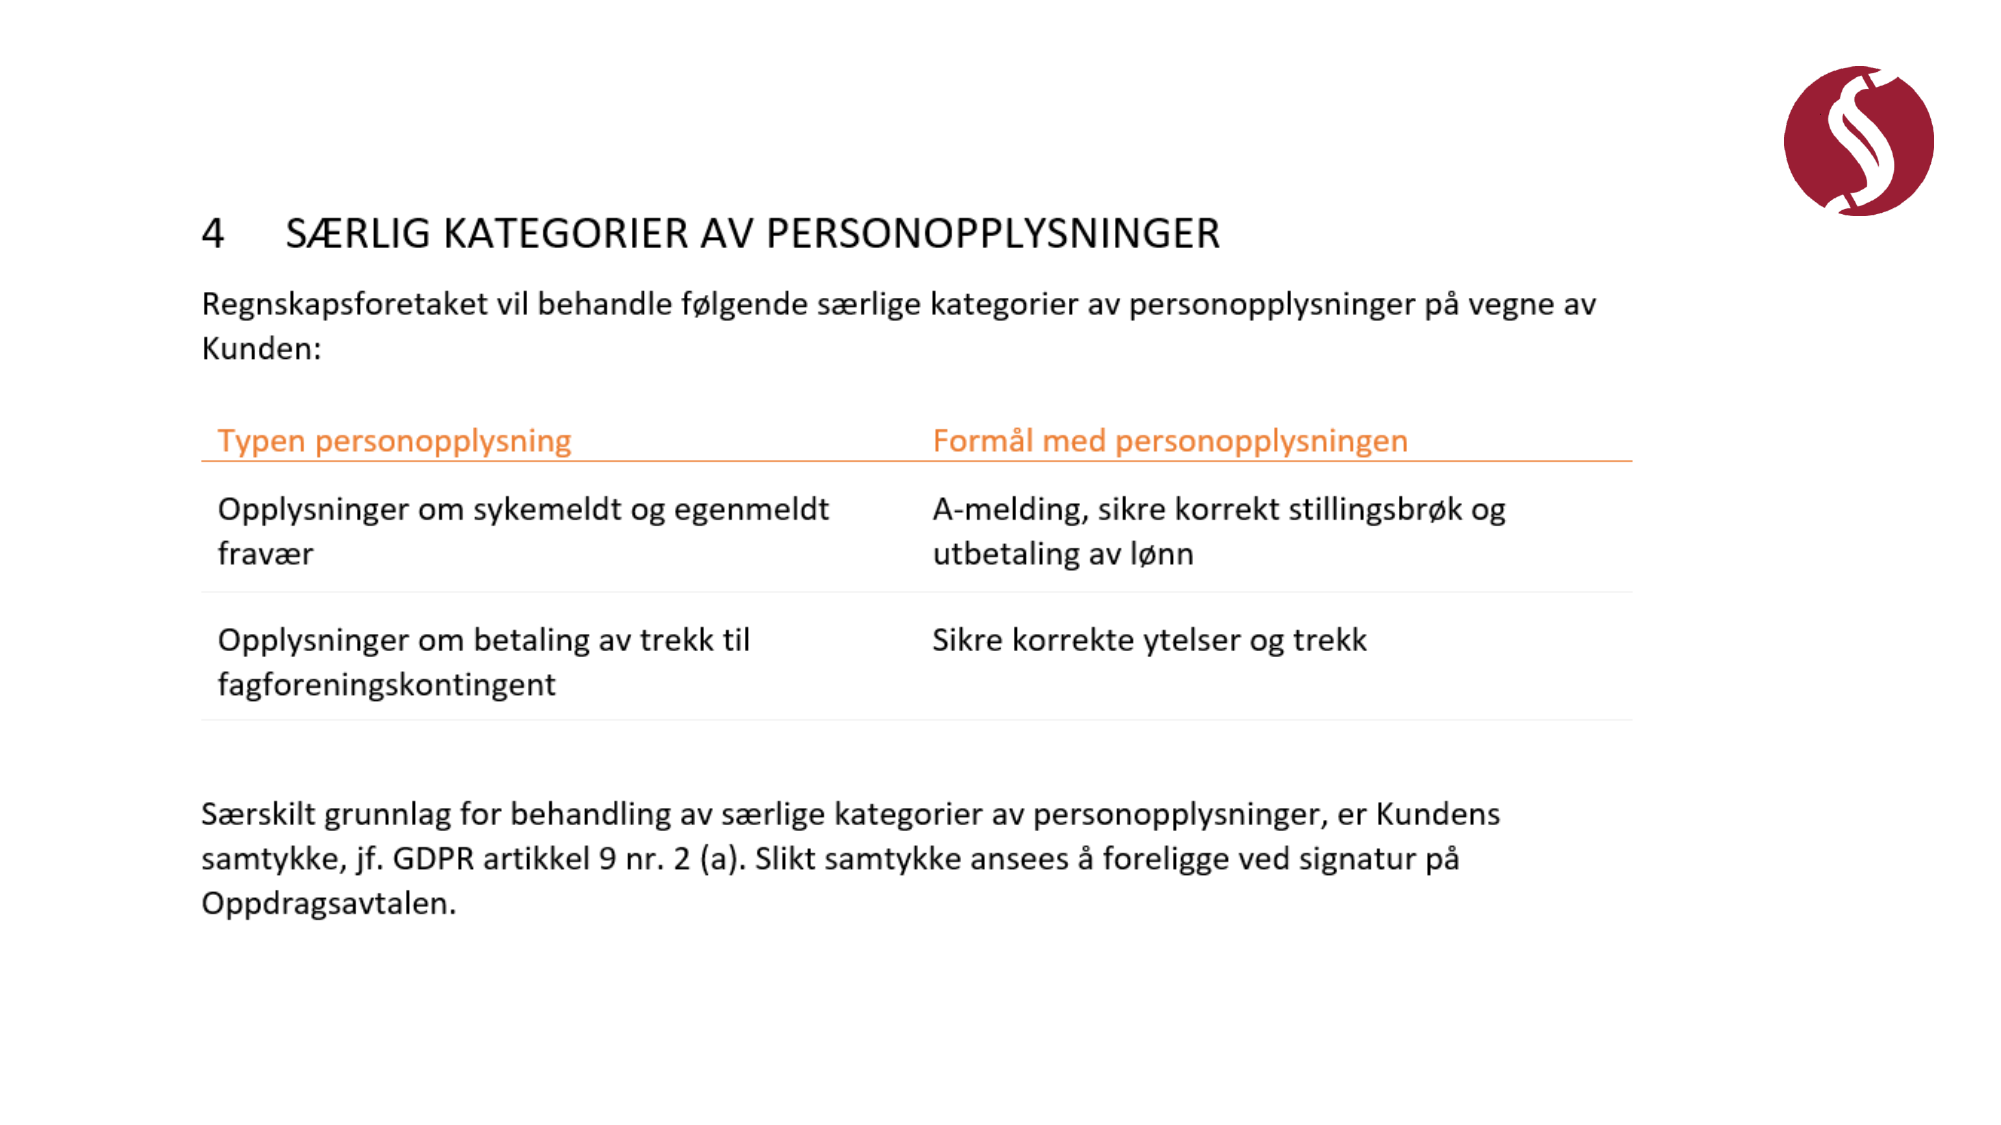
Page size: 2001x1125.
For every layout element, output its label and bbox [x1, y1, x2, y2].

picture [1784, 66, 1934, 216]
picture [148, 184, 1722, 941]
